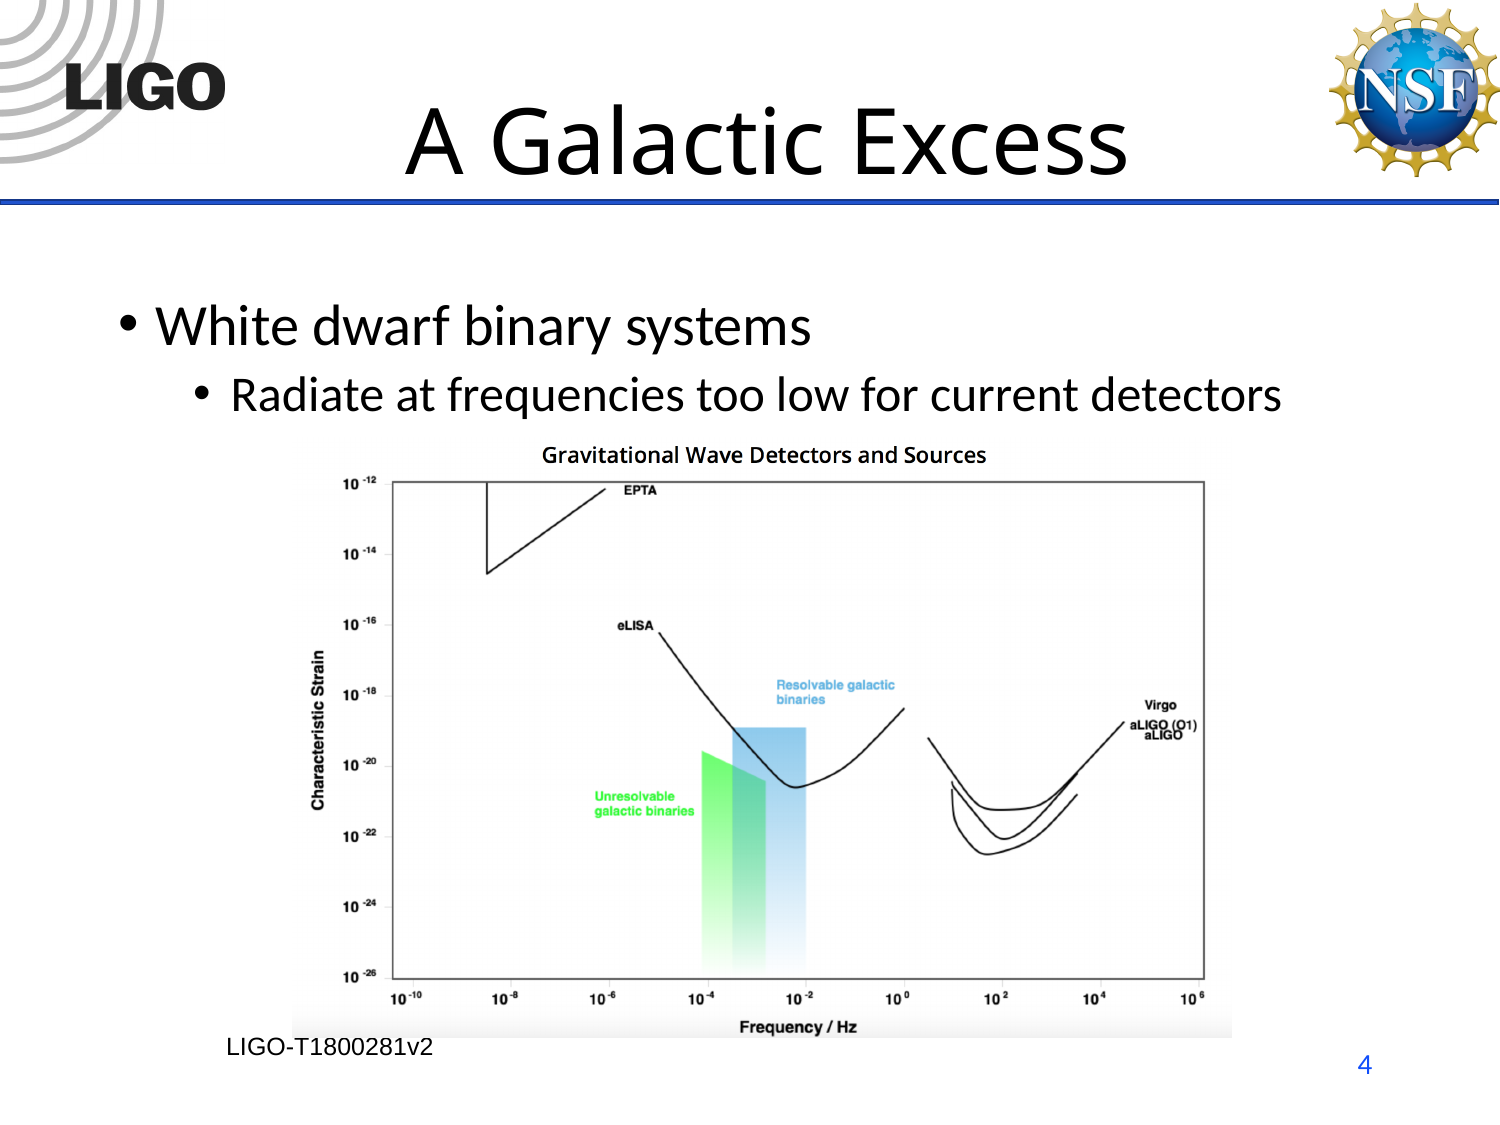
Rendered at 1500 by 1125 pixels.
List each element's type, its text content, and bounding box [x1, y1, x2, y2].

picture [0, 0, 225, 164]
picture [292, 437, 1232, 1038]
title A Galactic Excess [174, 12, 1363, 200]
slide_number 4 [1074, 1025, 1388, 1100]
text_box White dwarf binary systems Radiate at frequencies too low for current detectors [103, 287, 1397, 1002]
picture [1326, 0, 1500, 180]
